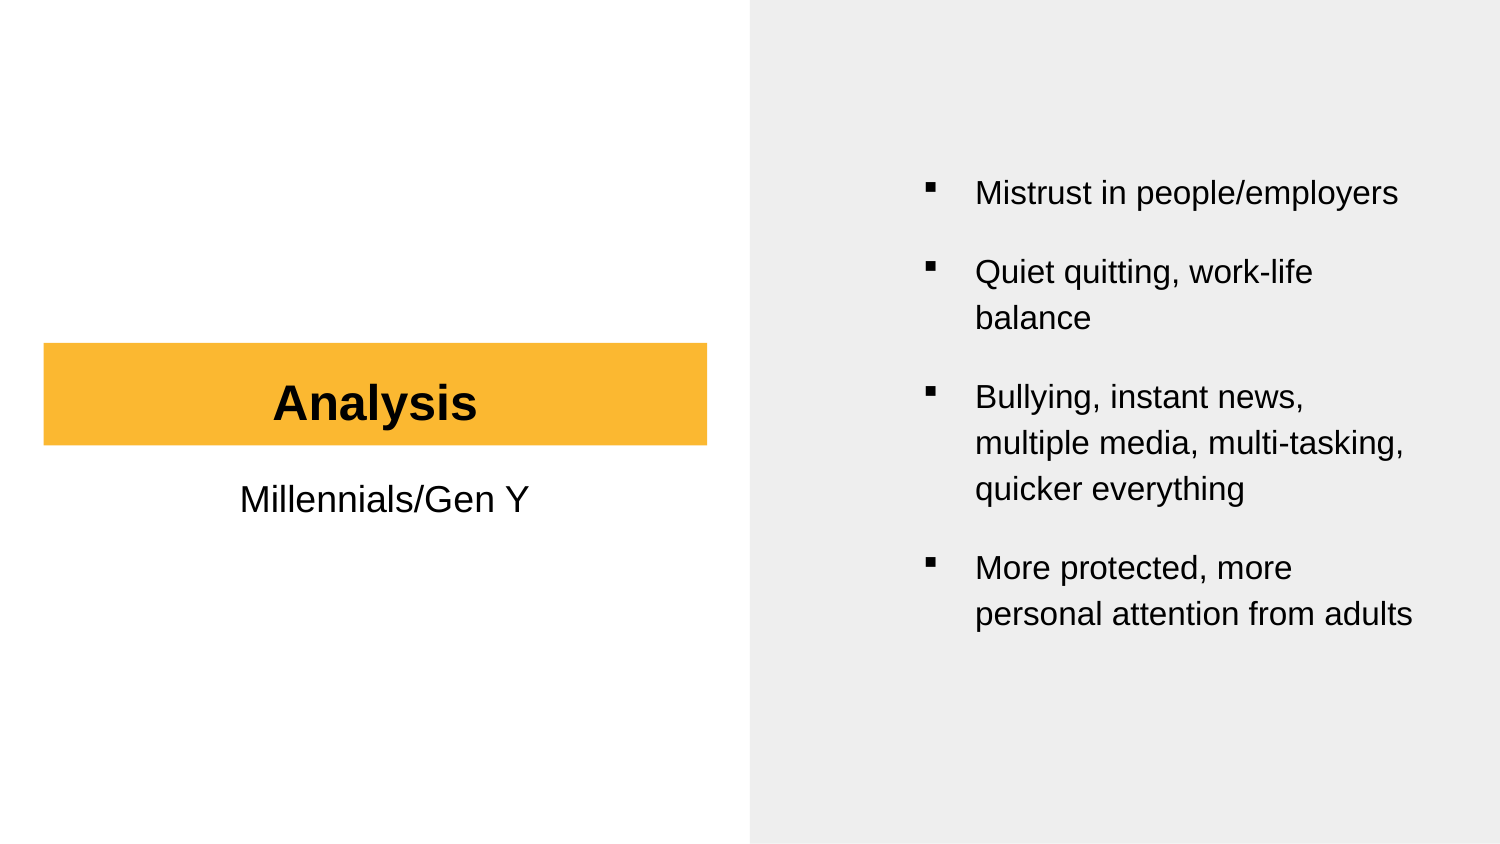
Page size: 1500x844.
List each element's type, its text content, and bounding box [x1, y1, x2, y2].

list Mistrust in people/employers Quiet quitting, work-life balance Bullying, instant news, multiple media, multi-tasking, quicker everything More protected, more personal attention from adults [810, 118, 1440, 725]
title Analysis [43, 342, 708, 446]
subtitle Millennials/Gen Y [43, 459, 708, 663]
